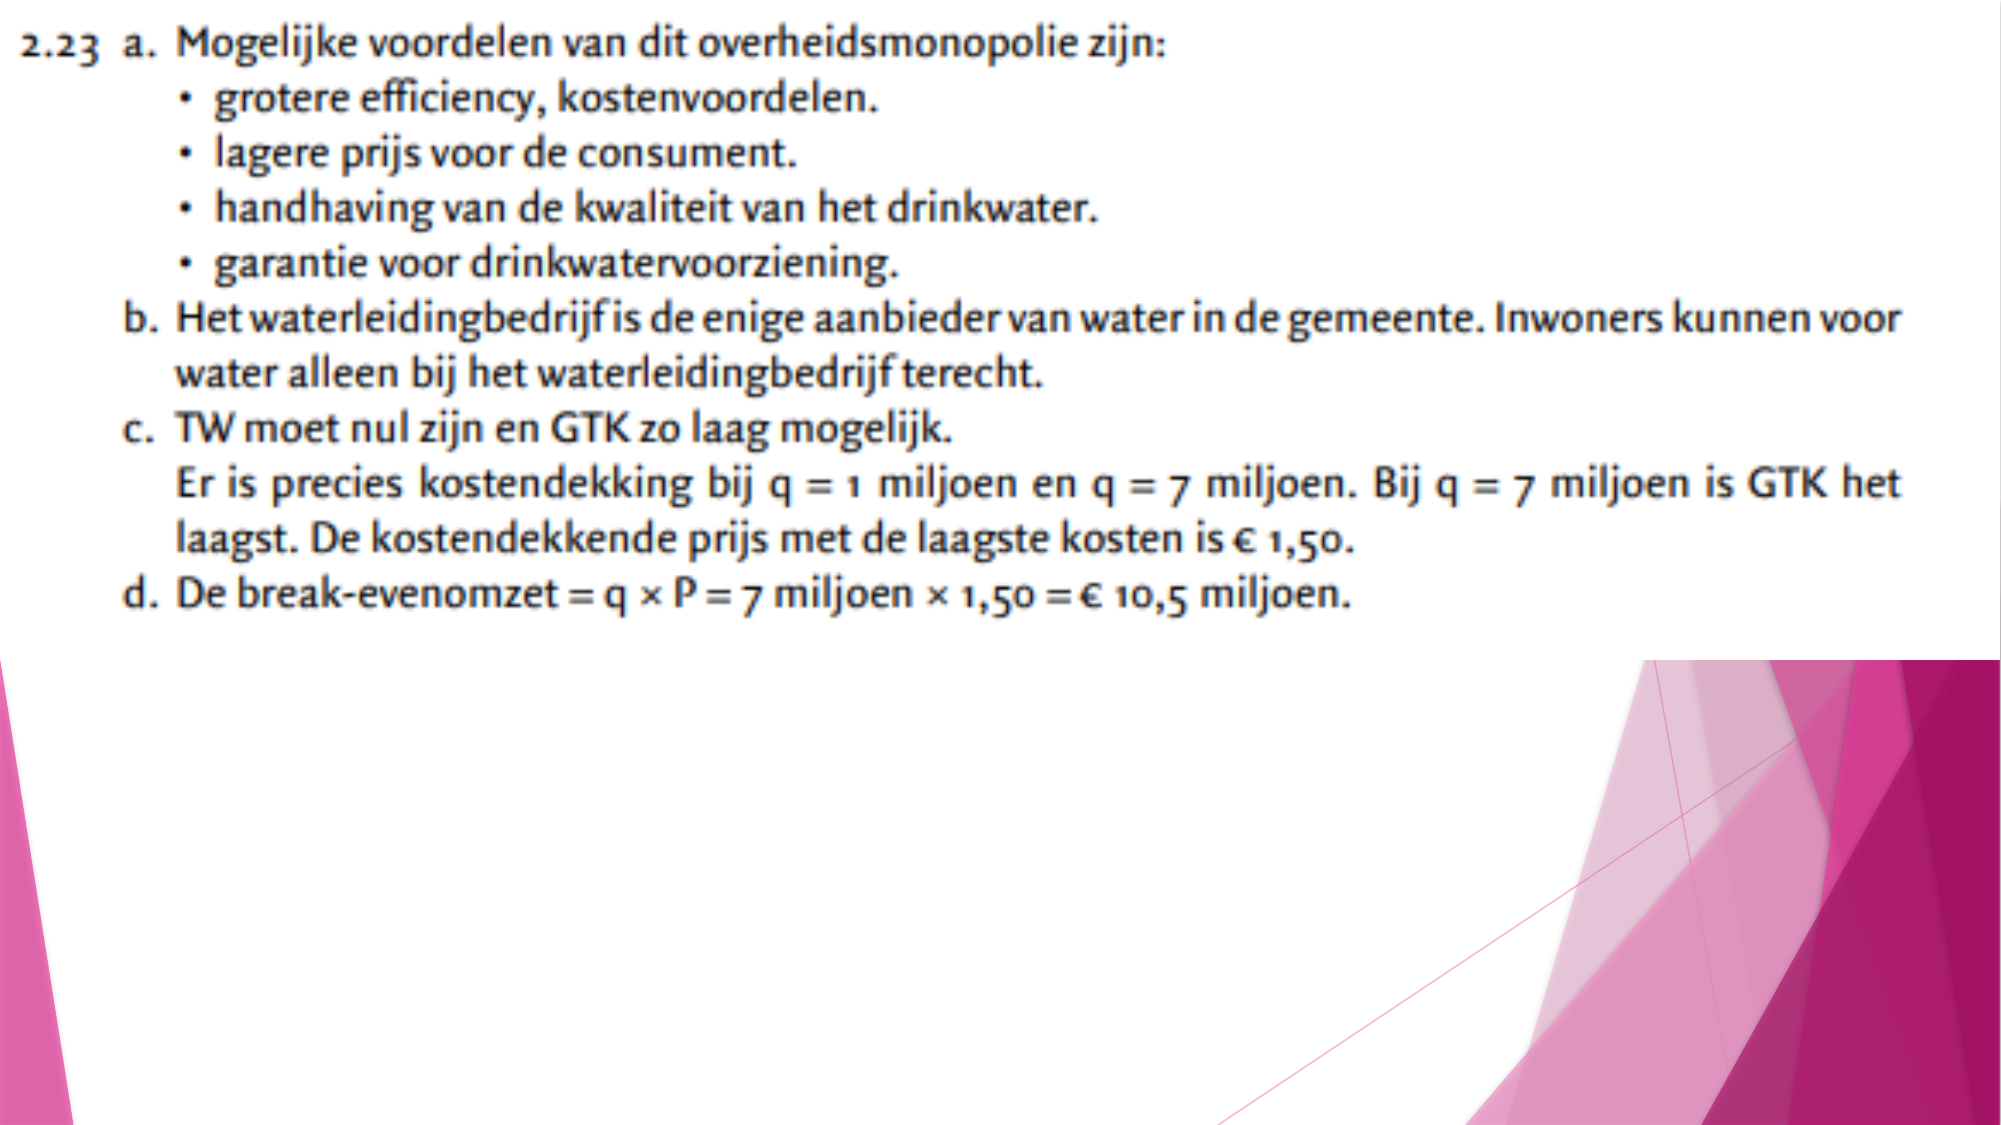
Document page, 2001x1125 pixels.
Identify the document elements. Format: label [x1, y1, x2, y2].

picture [0, 0, 2000, 661]
